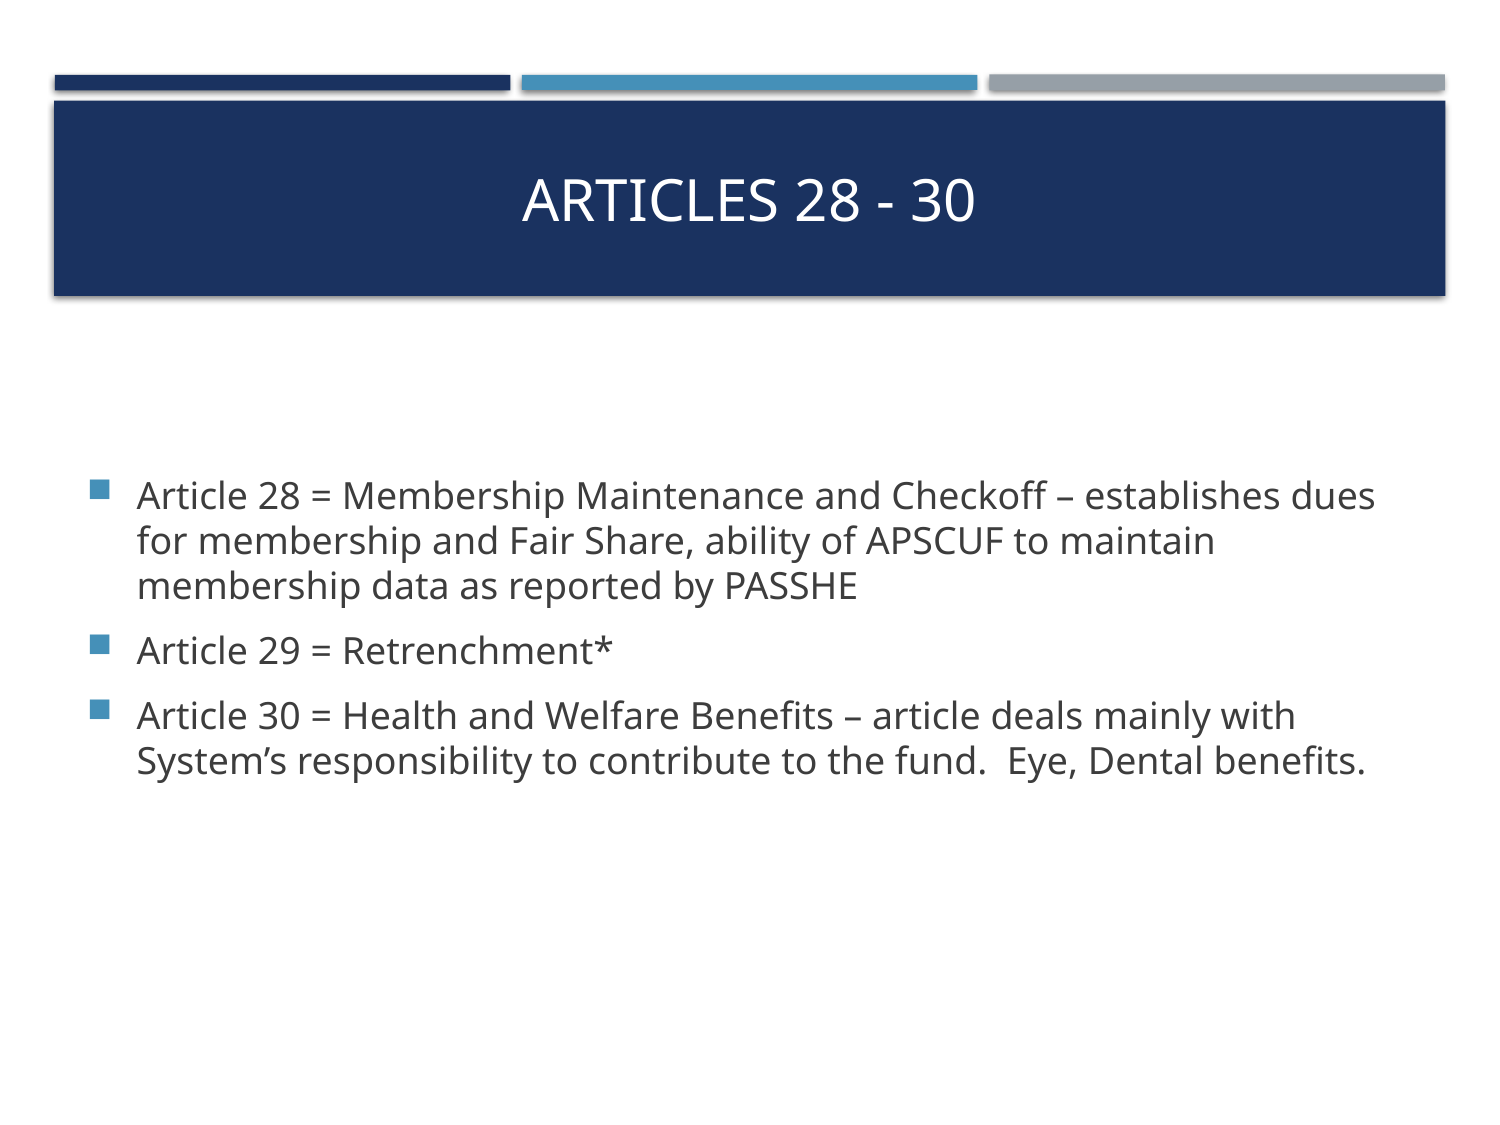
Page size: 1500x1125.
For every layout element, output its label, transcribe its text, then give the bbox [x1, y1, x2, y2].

title Articles 28 - 30 [71, 115, 1429, 282]
list Article 28 = Membership Maintenance and Checkoff – establishes dues for membership and Fair Share, ability of APSCUF to maintain membership data as reported by PASSHE Article 29 = Retrenchment* Article 30 = Health and Welfare Benefits – article deals mainly with System’s responsibility to contribute to the fund. Eye, Dental benefits. [71, 357, 1429, 962]
